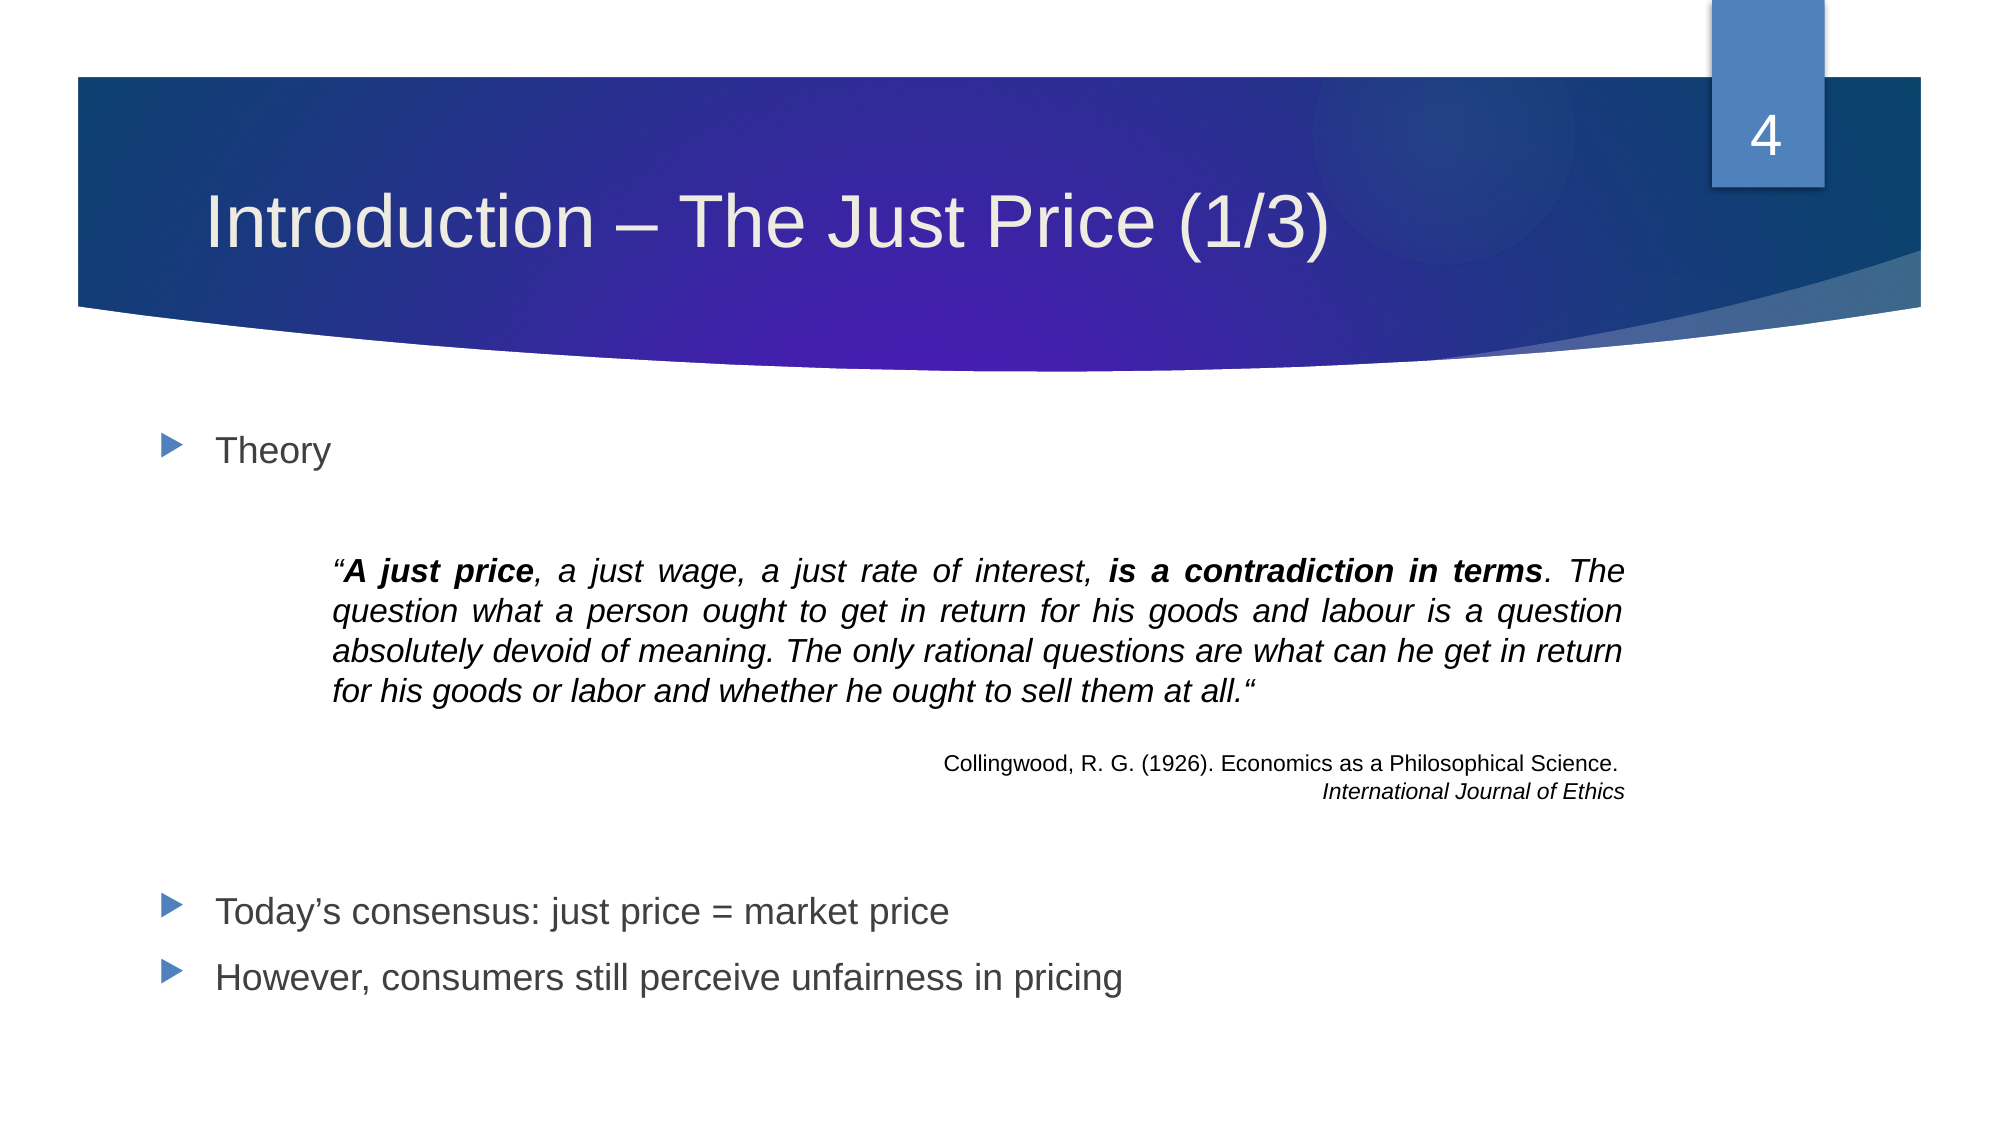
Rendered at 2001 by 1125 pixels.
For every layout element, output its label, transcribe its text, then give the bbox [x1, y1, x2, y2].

slide_number 4 [1698, 48, 1836, 175]
title Introduction – The Just Price (1/3) [189, 159, 1627, 276]
list Theory Today’s consensus: just price = market price However, consumers still perceive unfairness in pricing [143, 418, 1592, 1026]
text_box “A just price, a just wage, a just rate of interest, is a contradiction in terms. The question what a person ought to get in return for his goods and labour is a question absolutely devoid of meaning. The only rational questions are what can he get in return for his goods or labor and whether he ought to sell them at all.“ Collingwood, R. G. (1926). Economics as a Philosophical Science. International Journal of Ethics [317, 541, 1641, 857]
